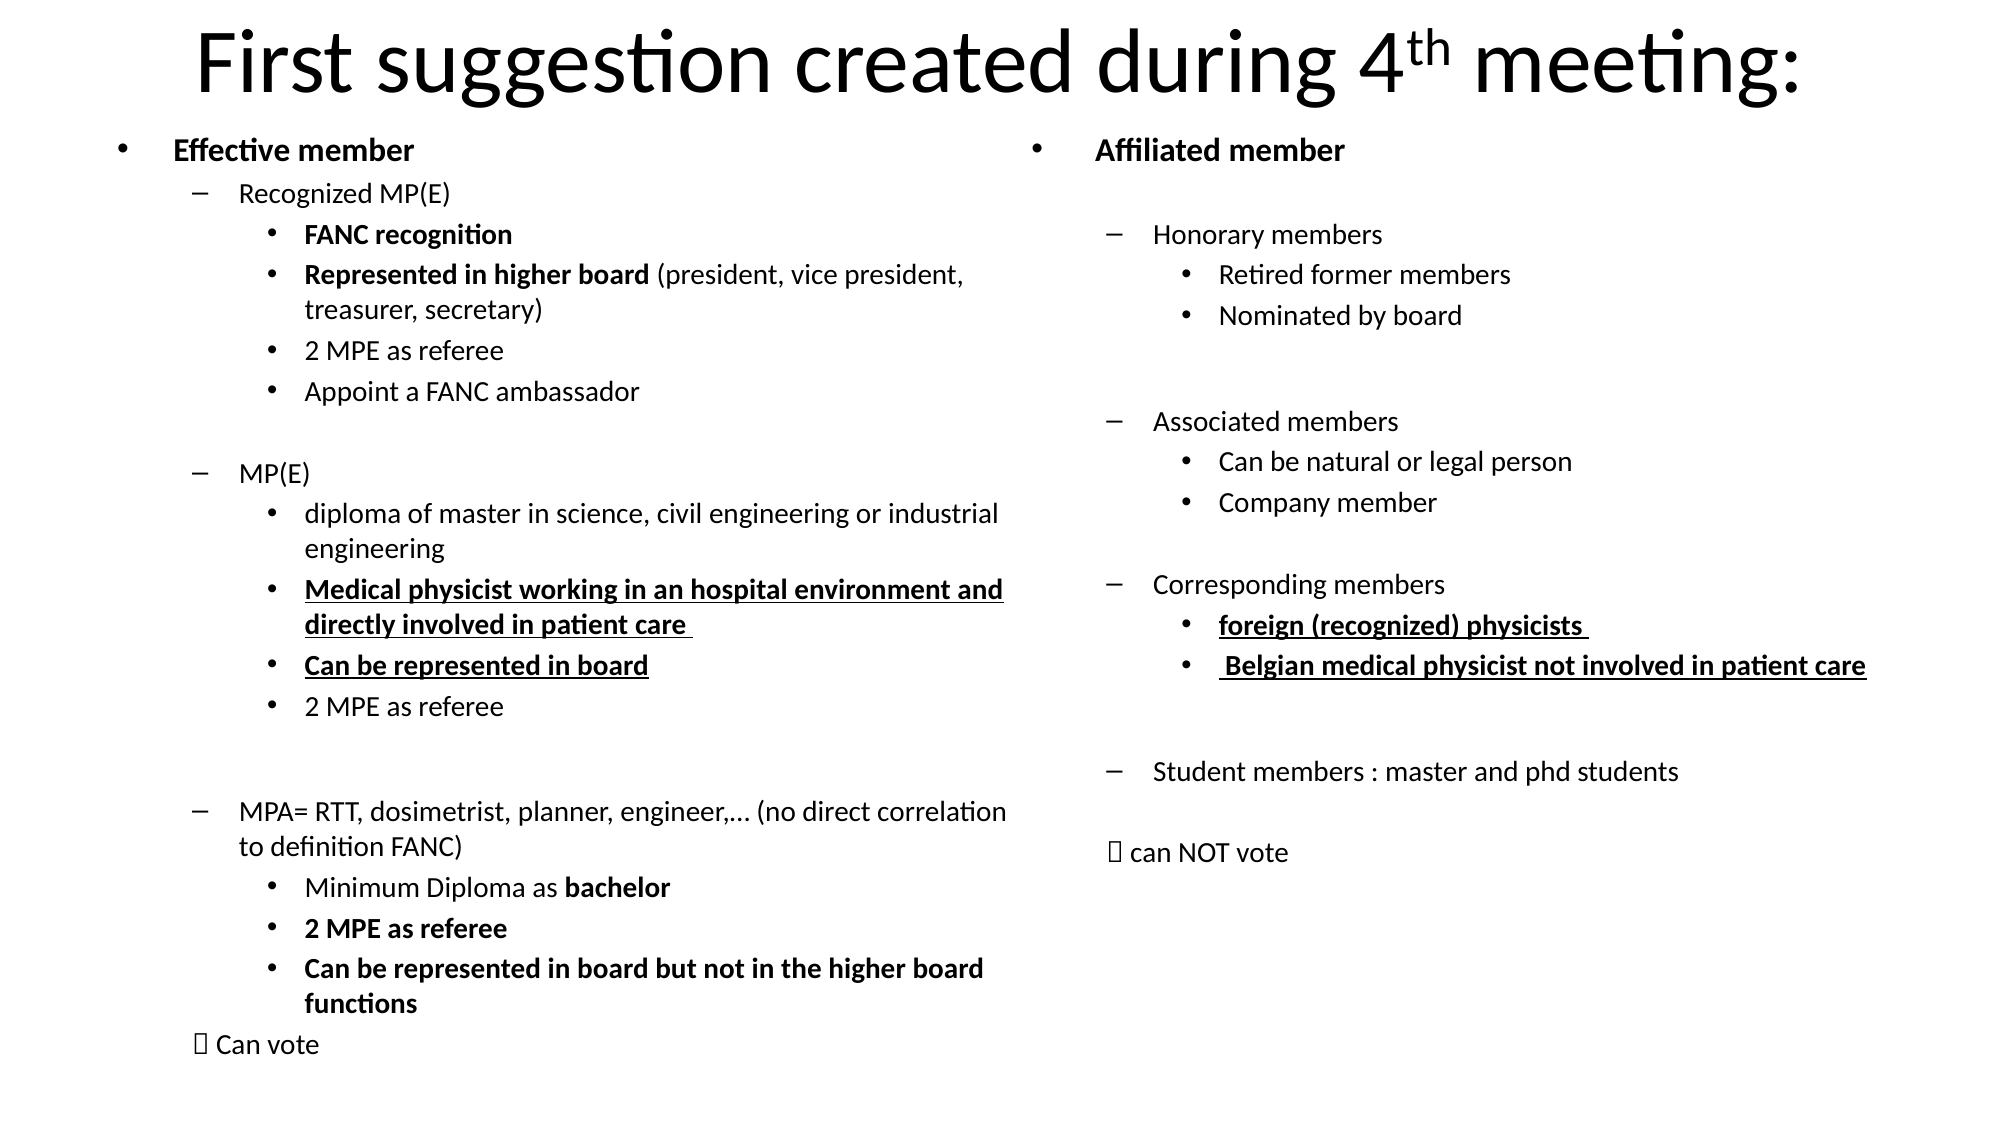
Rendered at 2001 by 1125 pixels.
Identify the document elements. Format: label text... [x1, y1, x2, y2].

title First suggestion created during 4th meeting: [99, 0, 1900, 150]
list Effective member Recognized MP(E) FANC recognition Represented in higher board (president, vice president, treasurer, secretary) 2 MPE as referee Appoint a FANC ambassador MP(E) diploma of master in science, civil engineering or industrial engineering Medical physicist working in an hospital environment and directly involved in patient care Can be represented in board 2 MPE as referee MPA= RTT, dosimetrist, planner, engineer,… (no direct correlation to definition FANC) Minimum Diploma as bachelor 2 MPE as referee Can be represented in board but not in the higher board functions  Can vote Affiliated member Honorary members Retired former members Nominated by board Associated members Can be natural or legal person Company member Corresponding members foreign (recognized) physicists Belgian medical physicist not involved in patient care Student members : master and phd students  can NOT vote [102, 120, 1961, 1096]
